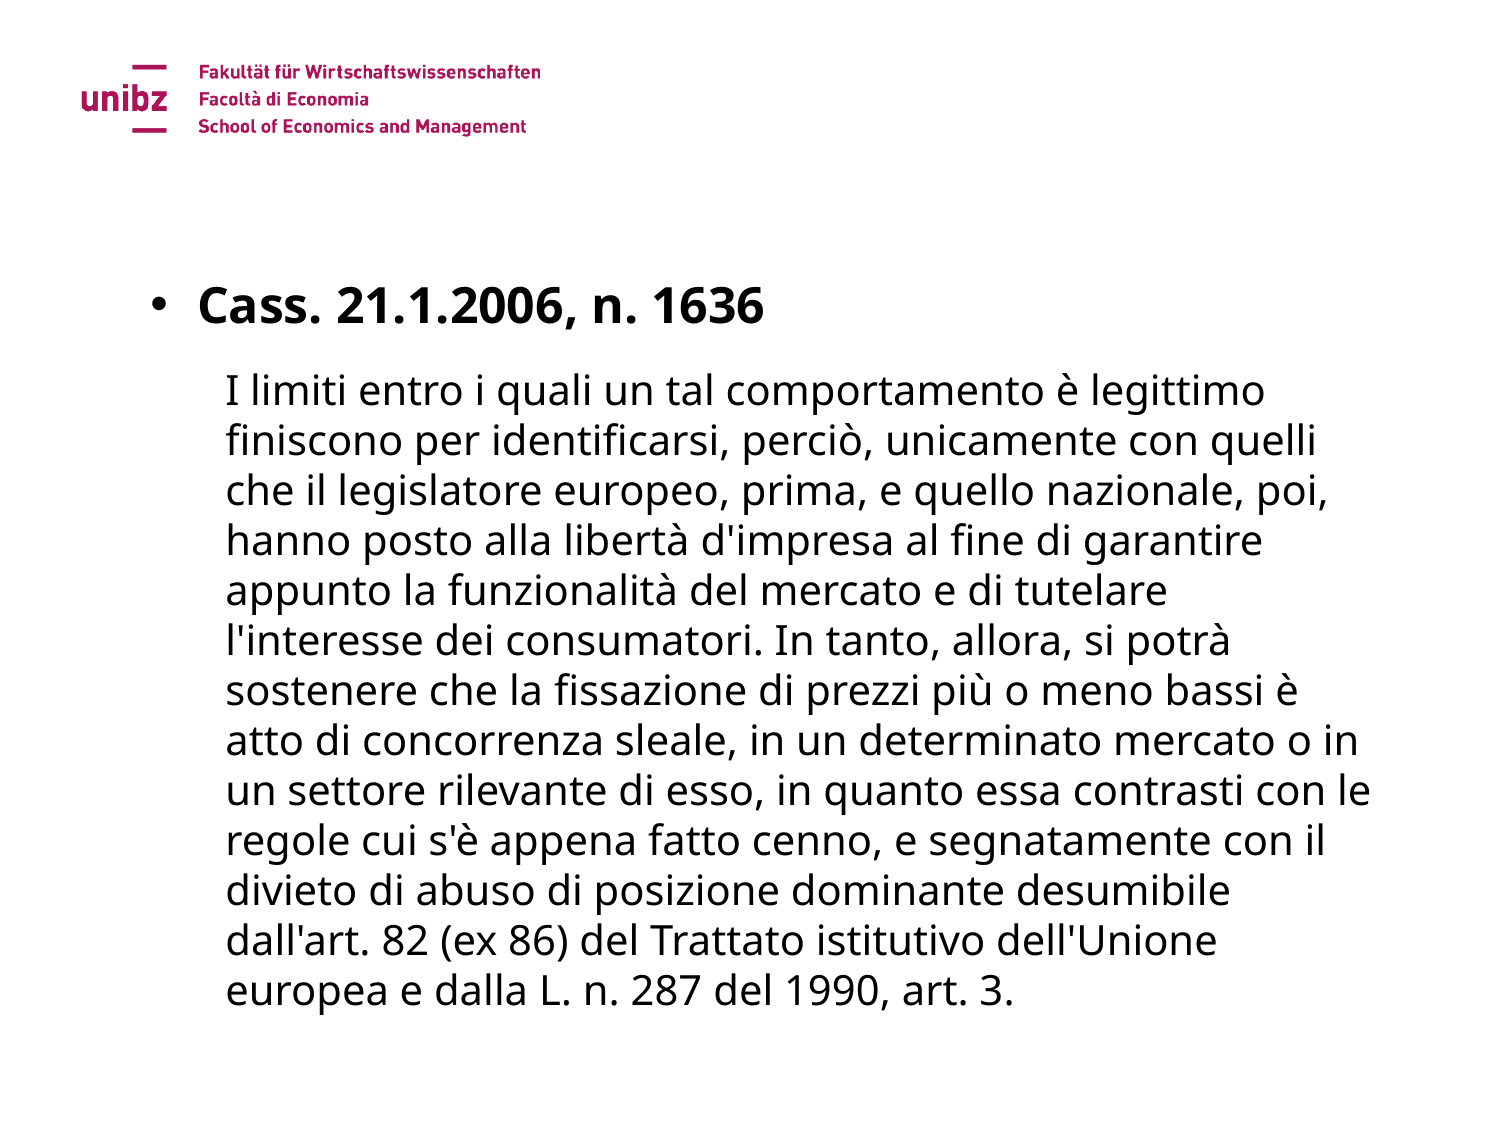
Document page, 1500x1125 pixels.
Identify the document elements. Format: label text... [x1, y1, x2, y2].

picture [47, 32, 586, 169]
text_box Cass. 21.1.2006, n. 1636 I limiti entro i quali un tal comportamento è legittimo finiscono per identificarsi, perciò, unicamente con quelli che il legislatore europeo, prima, e quello nazionale, poi, hanno posto alla libertà d'impresa al fine di garantire appunto la funzionalità del mercato e di tutelare l'interesse dei consumatori. In tanto, allora, si potrà sostenere che la fissazione di prezzi più o meno bassi è atto di concorrenza sleale, in un determinato mercato o in un settore rilevante di esso, in quanto essa contrasti con le regole cui s'è appena fatto cenno, e segnatamente con il divieto di abuso di posizione dominante desumibile dall'art. 82 (ex 86) del Trattato istitutivo dell'Unione europea e dalla L. n. 287 del 1990, art. 3. [135, 236, 1388, 1022]
